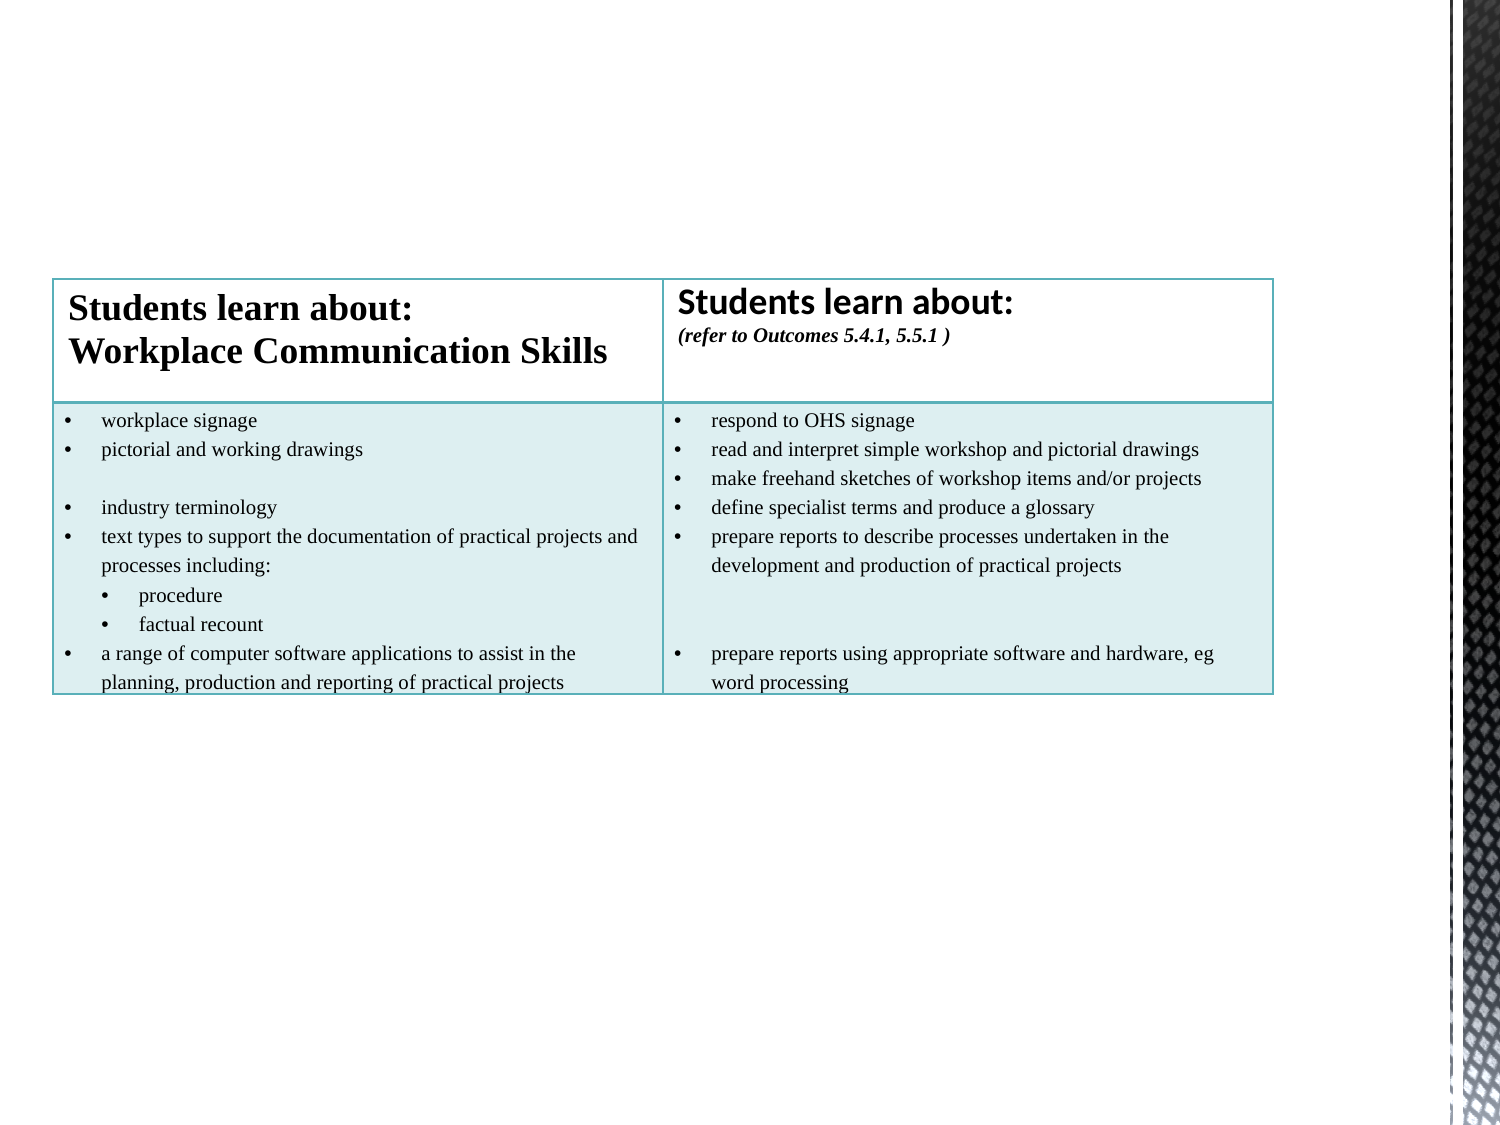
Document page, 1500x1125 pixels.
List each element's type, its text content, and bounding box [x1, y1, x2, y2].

table_header Students learn about: Workplace Communication Skills [54, 280, 662, 401]
table_cell workplace signage pictorial and working drawings industry terminology text types to support the documentation of practical projects and processes including: procedure factual recount a range of computer software applications to assist in the planning, production and reporting of practical projects [54, 404, 662, 693]
picture [1447, 0, 1500, 1125]
table_cell respond to OHS signage read and interpret simple workshop and pictorial drawings make freehand sketches of workshop items and/or projects define specialist terms and produce a glossary prepare reports to describe processes undertaken in the development and production of practical projects prepare reports using appropriate software and hardware, eg word processing [664, 404, 1272, 693]
table_header Students learn about: (refer to Outcomes 5.4.1, 5.5.1 ) [664, 280, 1272, 401]
